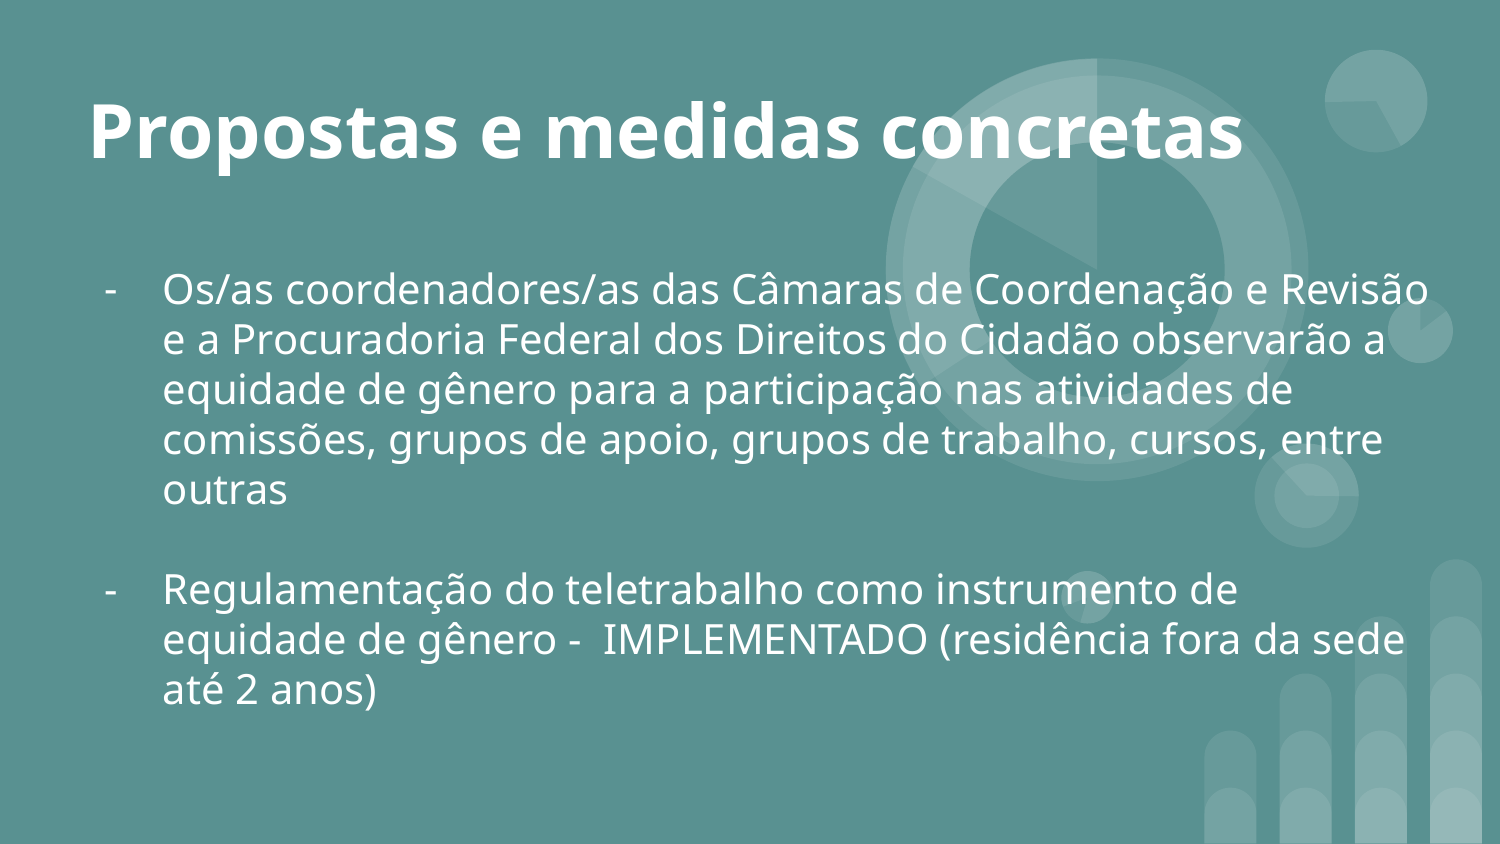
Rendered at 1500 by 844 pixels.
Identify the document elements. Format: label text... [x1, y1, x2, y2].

title Propostas e medidas concretas [72, 41, 1449, 217]
subtitle Os/as coordenadores/as das Câmaras de Coordenação e Revisão e a Procuradoria Federal dos Direitos do Cidadão observarão a equidade de gênero para a participação nas atividades de comissões, grupos de apoio, grupos de trabalho, cursos, entre outras Regulamentação do teletrabalho como instrumento de equidade de gênero - IMPLEMENTADO (residência fora da sede até 2 anos) [72, 247, 1449, 784]
